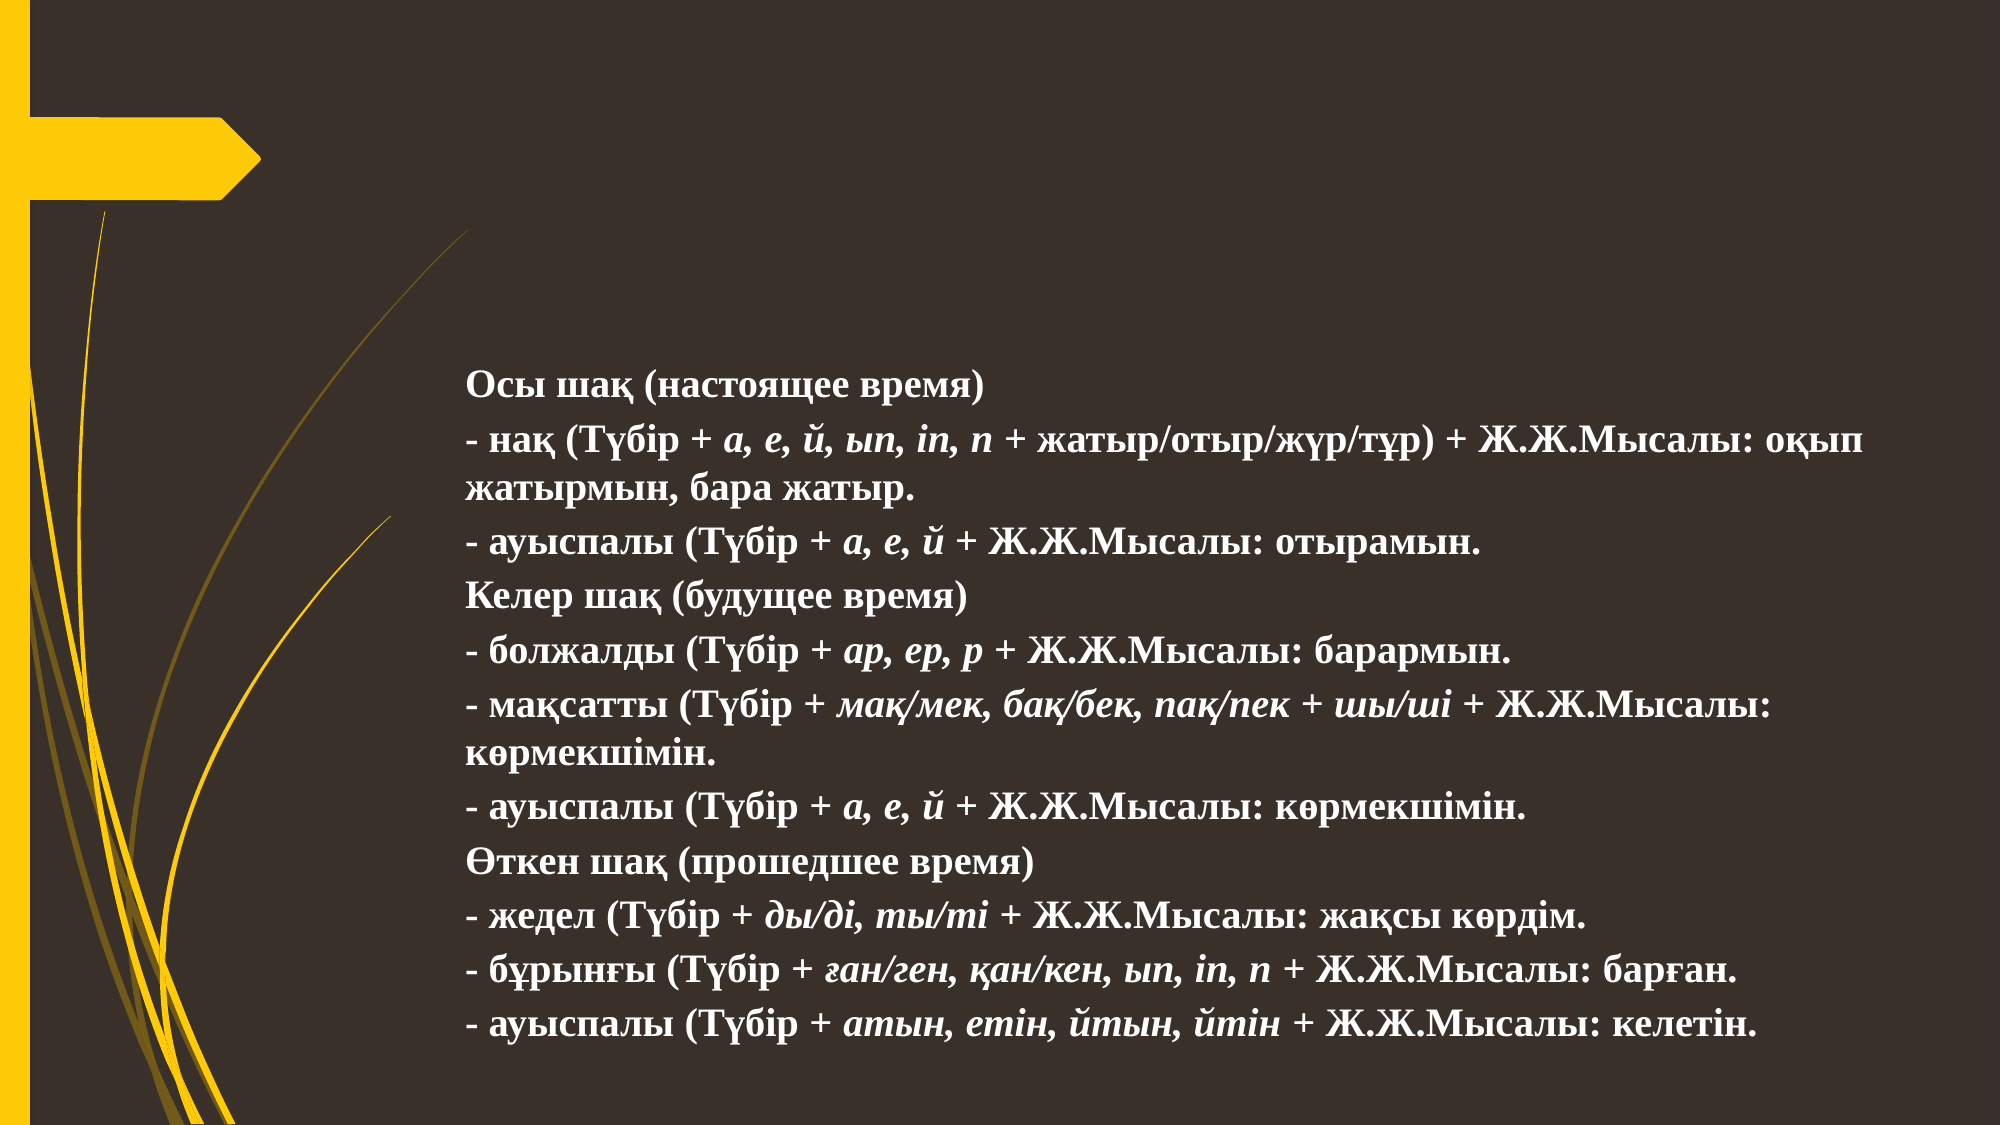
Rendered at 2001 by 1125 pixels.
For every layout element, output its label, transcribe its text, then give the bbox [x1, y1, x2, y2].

list Осы шақ (настоящее время) - нақ (Түбір + а, е, й, ып, іп, п + жатыр/отыр/жүр/тұр) + Ж.Ж.Мысалы: оқып жатырмын, бара жатыр. - ауыспалы (Түбір + а, е, й + Ж.Ж.Мысалы: отырамын. Келер шақ (будущее время) - болжалды (Түбір + ар, ер, р + Ж.Ж.Мысалы: барармын. - мақсатты (Түбір + мақ/мек, бақ/бек, пақ/пек + шы/ші + Ж.Ж.Мысалы: көрмекшімін. - ауыспалы (Түбір + а, е, й + Ж.Ж.Мысалы: көрмекшімін. Өткен шақ (прошедшее время) - жедел (Түбір + ды/ді, ты/ті + Ж.Ж.Мысалы: жақсы көрдім. - бұрынғы (Түбір + ған/ген, қан/кен, ып, іп, п + Ж.Ж.Мысалы: барған. - ауыспалы (Түбір + атын, етін, йтын, йтін + Ж.Ж.Мысалы: келетін. [450, 350, 1888, 1068]
